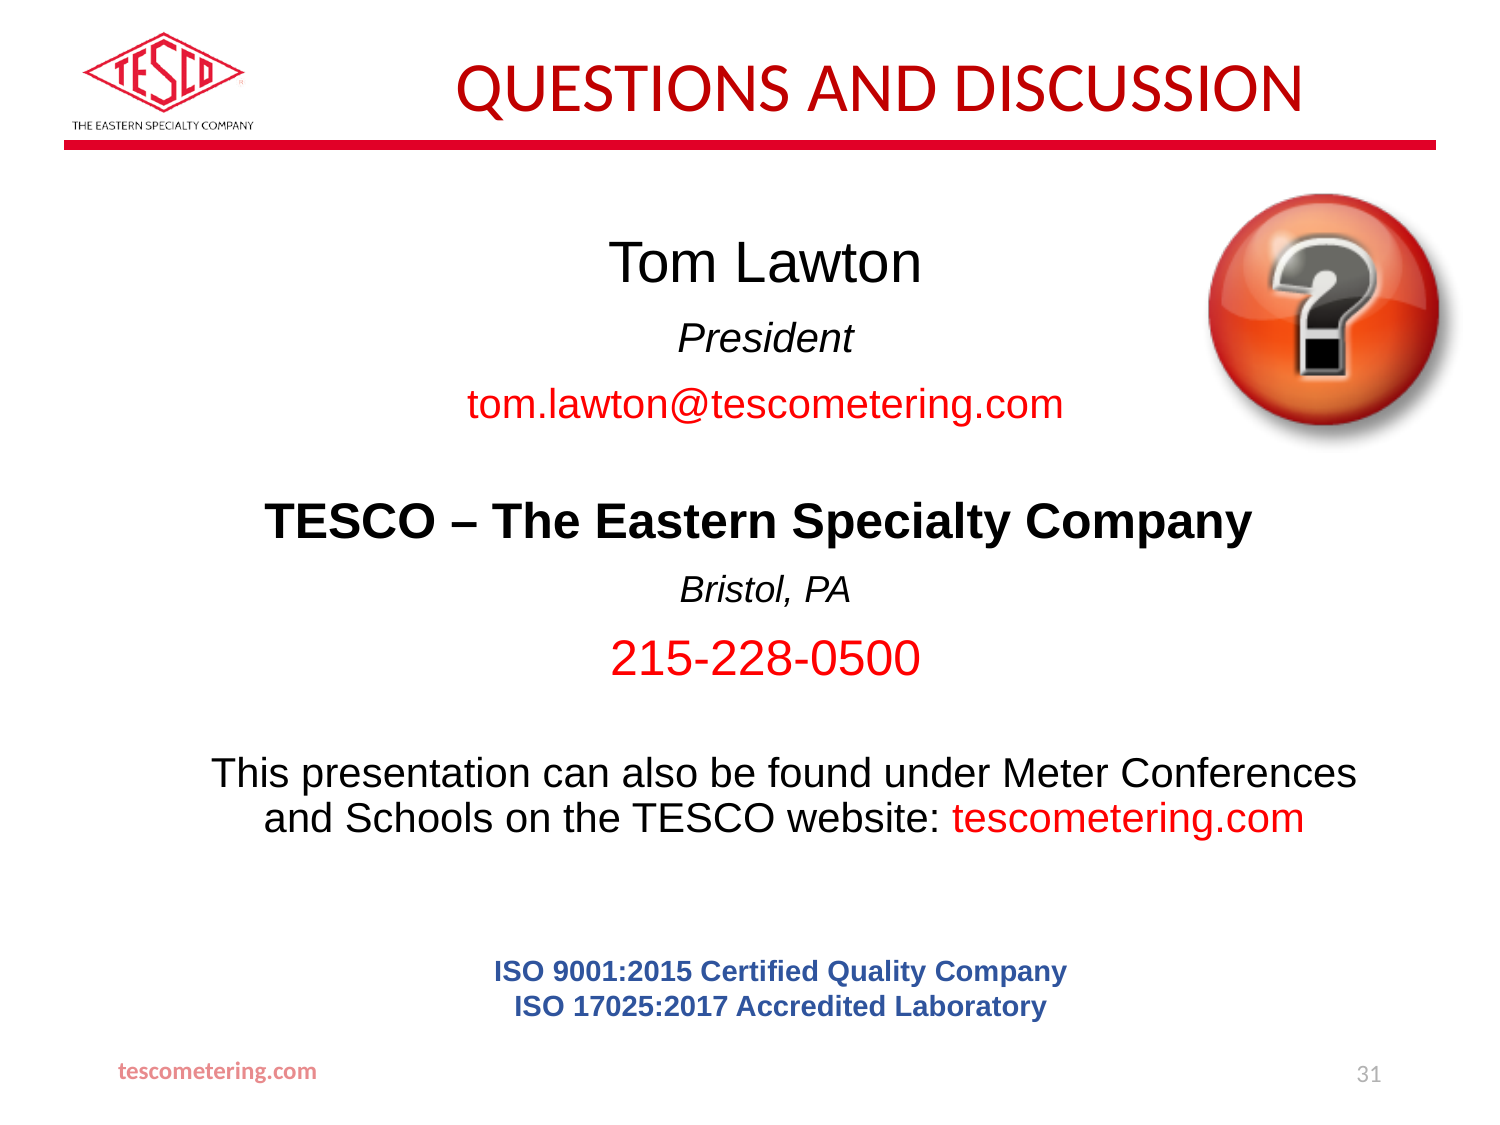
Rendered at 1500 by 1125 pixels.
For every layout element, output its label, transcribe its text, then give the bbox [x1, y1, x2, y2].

slide_number 31 [1059, 1042, 1397, 1103]
text_box ISO 9001:2015 Certified Quality Company ISO 17025:2017 Accredited Laboratory [149, 944, 1413, 1030]
picture [72, 25, 255, 138]
title Questions and Discussion [255, 22, 1463, 156]
list Tom Lawton President tom.lawton@tescometering.com TESCO – The Eastern Specialty Company Bristol, PA 215-228-0500 This presentation can also be found under Meter Conferences and Schools on the TESCO website: tescometering.com [118, 224, 1413, 1020]
footer tescometering.com [103, 1039, 610, 1100]
picture [1199, 189, 1463, 453]
